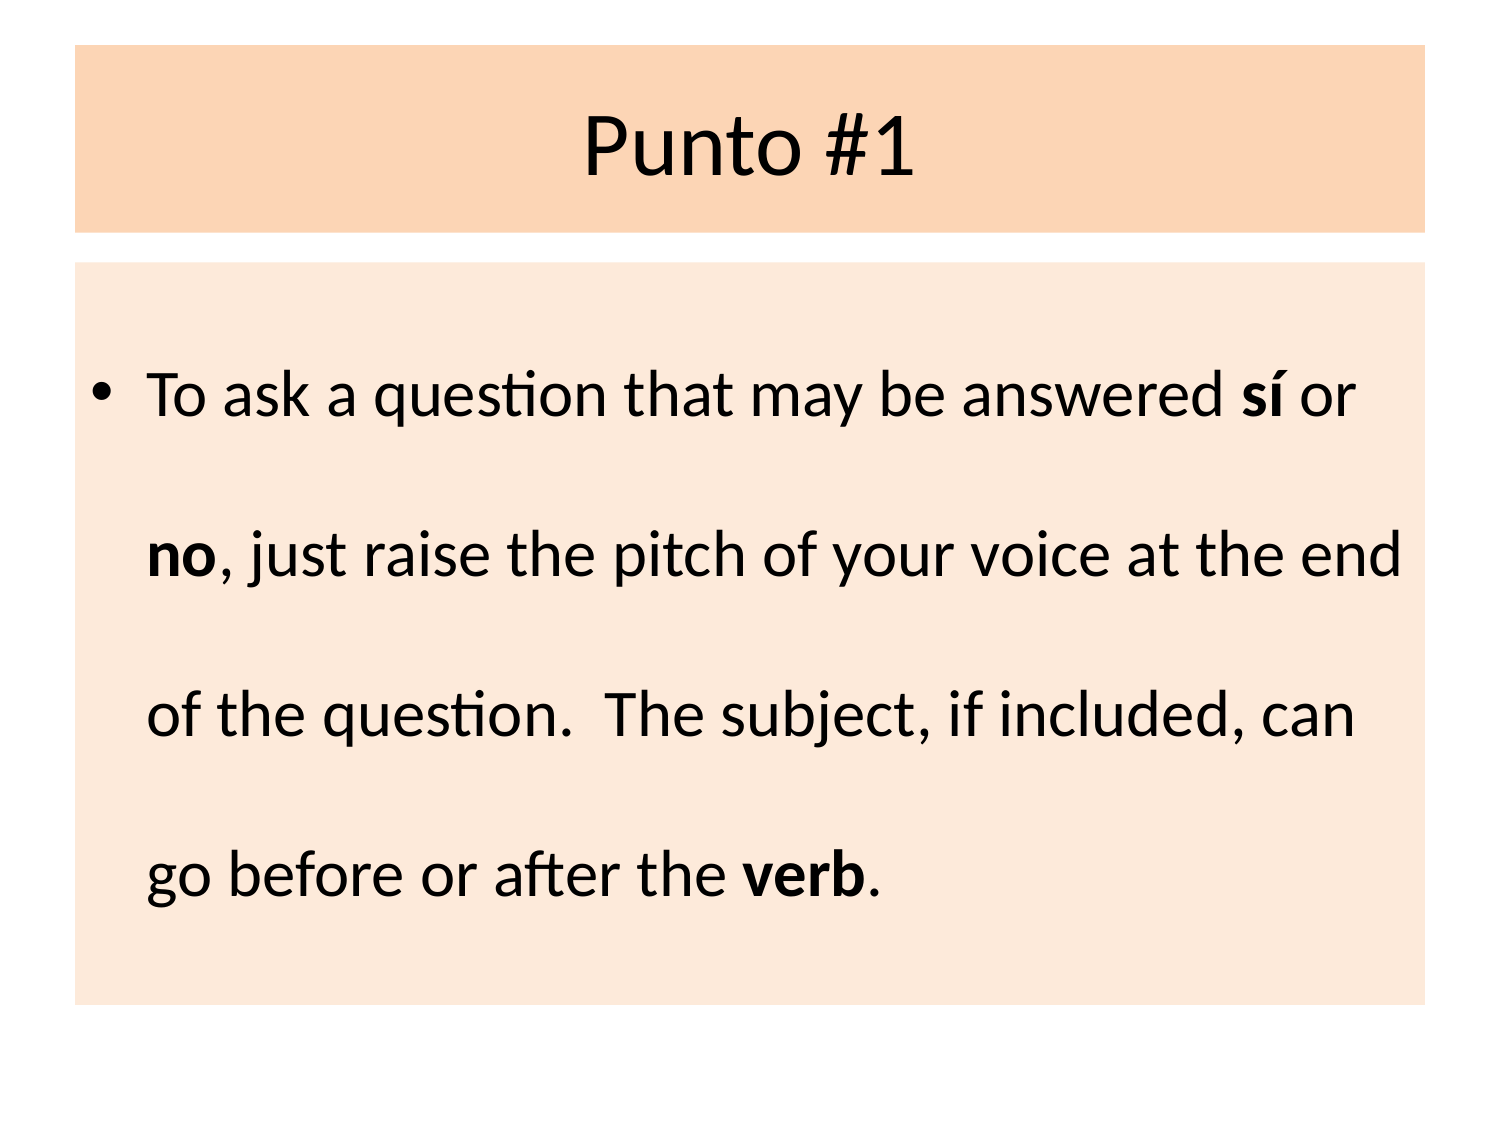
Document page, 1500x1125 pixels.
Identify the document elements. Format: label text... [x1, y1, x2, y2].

title Punto #1 [75, 45, 1425, 233]
list To ask a question that may be answered sí or no, just raise the pitch of your voice at the end of the question. The subject, if included, can go before or after the verb. [75, 262, 1425, 1005]
